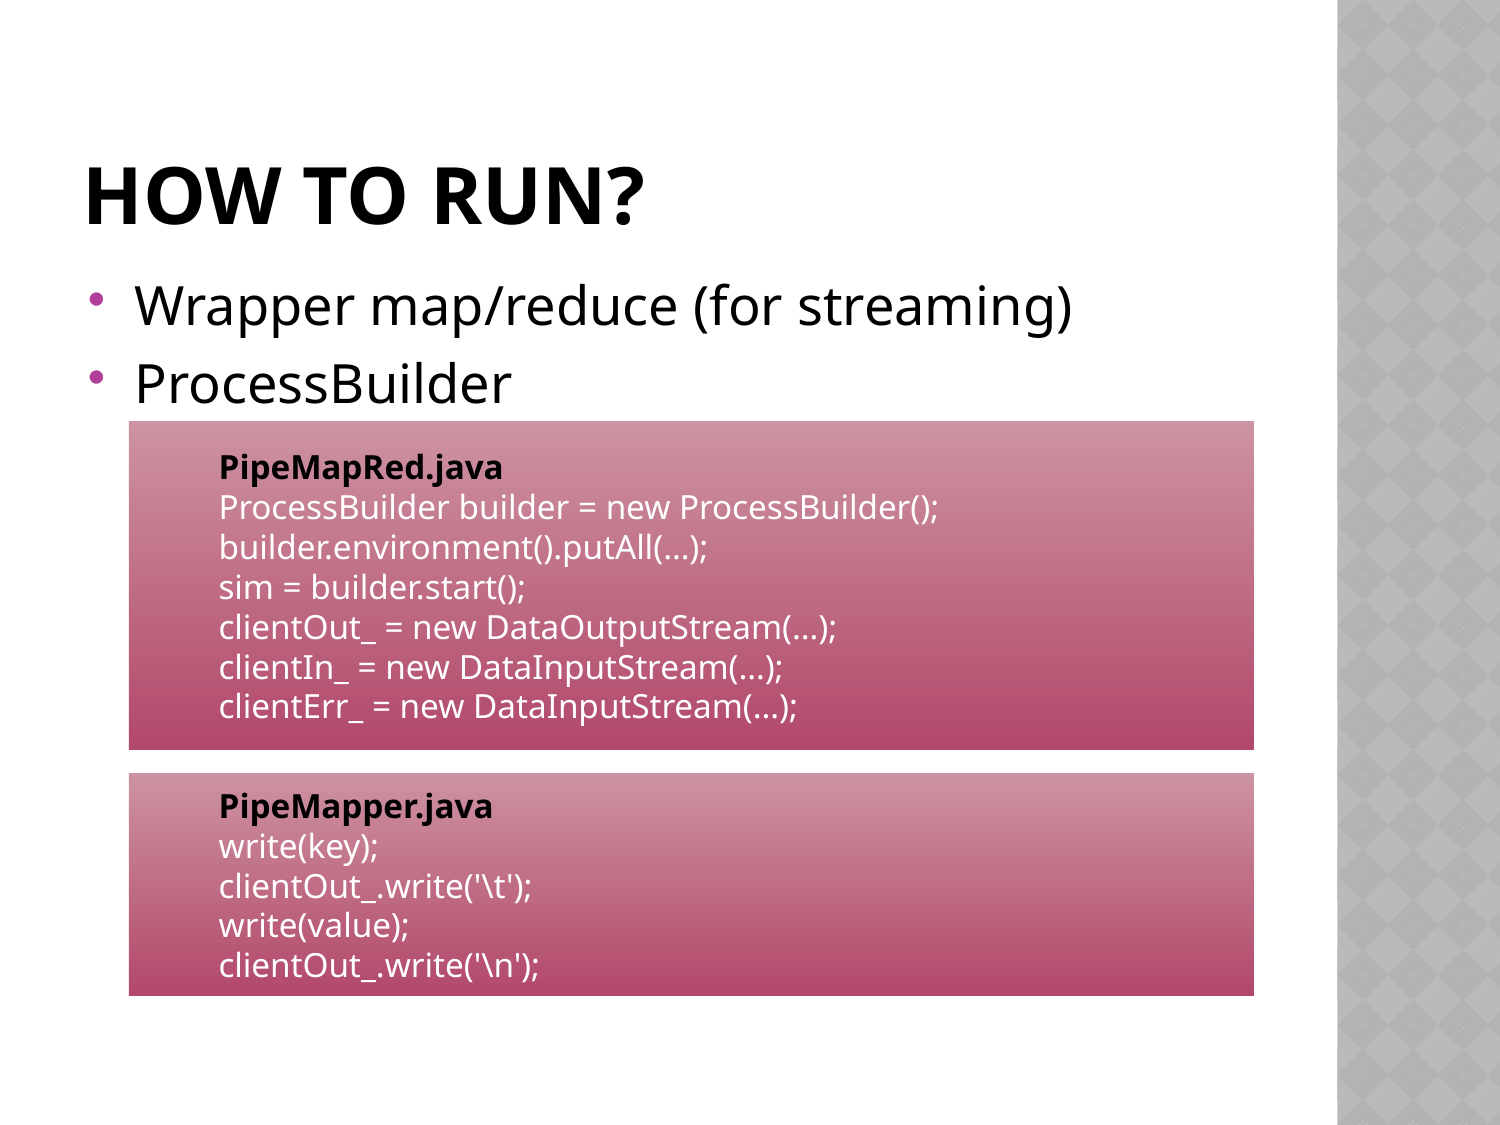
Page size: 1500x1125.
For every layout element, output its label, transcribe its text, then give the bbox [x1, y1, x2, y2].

title How to run? [75, 52, 1263, 240]
list Wrapper map/reduce (for streaming) ProcessBuilder [75, 264, 1263, 1059]
text_box PipeMapper.java write(key); clientOut_.write('\t'); write(value); clientOut_.write('\n'); [128, 773, 1254, 996]
text_box PipeMapRed.java ProcessBuilder builder = new ProcessBuilder(); builder.environment().putAll(…); sim = builder.start(); clientOut_ = new DataOutputStream(…); clientIn_ = new DataInputStream(…); clientErr_ = new DataInputStream(…); [128, 421, 1254, 750]
